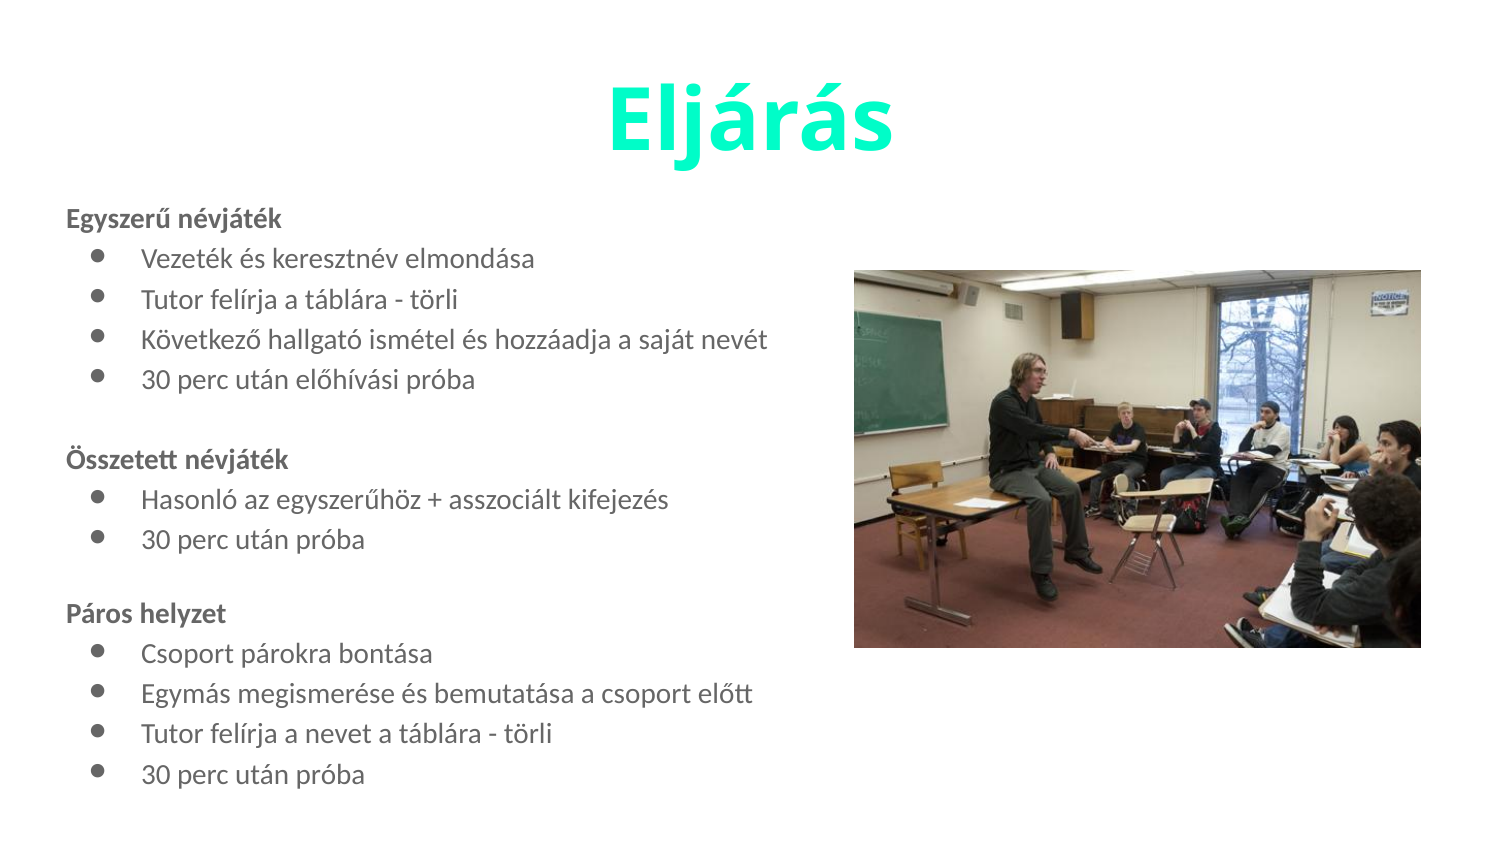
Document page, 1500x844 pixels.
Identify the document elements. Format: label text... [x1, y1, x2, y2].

list Egyszerű névjáték Vezeték és keresztnév elmondása Tutor felírja a táblára - törli Következő hallgató ismétel és hozzáadja a saját nevét 30 perc után előhívási próba Összetett névjáték Hasonló az egyszerűhöz + asszociált kifejezés 30 perc után próba Páros helyzet Csoport párokra bontása Egymás megismerése és bemutatása a csoport előtt Tutor felírja a nevet a táblára - törli 30 perc után próba [51, 179, 1449, 799]
title Eljárás [51, 48, 1449, 179]
picture [854, 270, 1421, 648]
